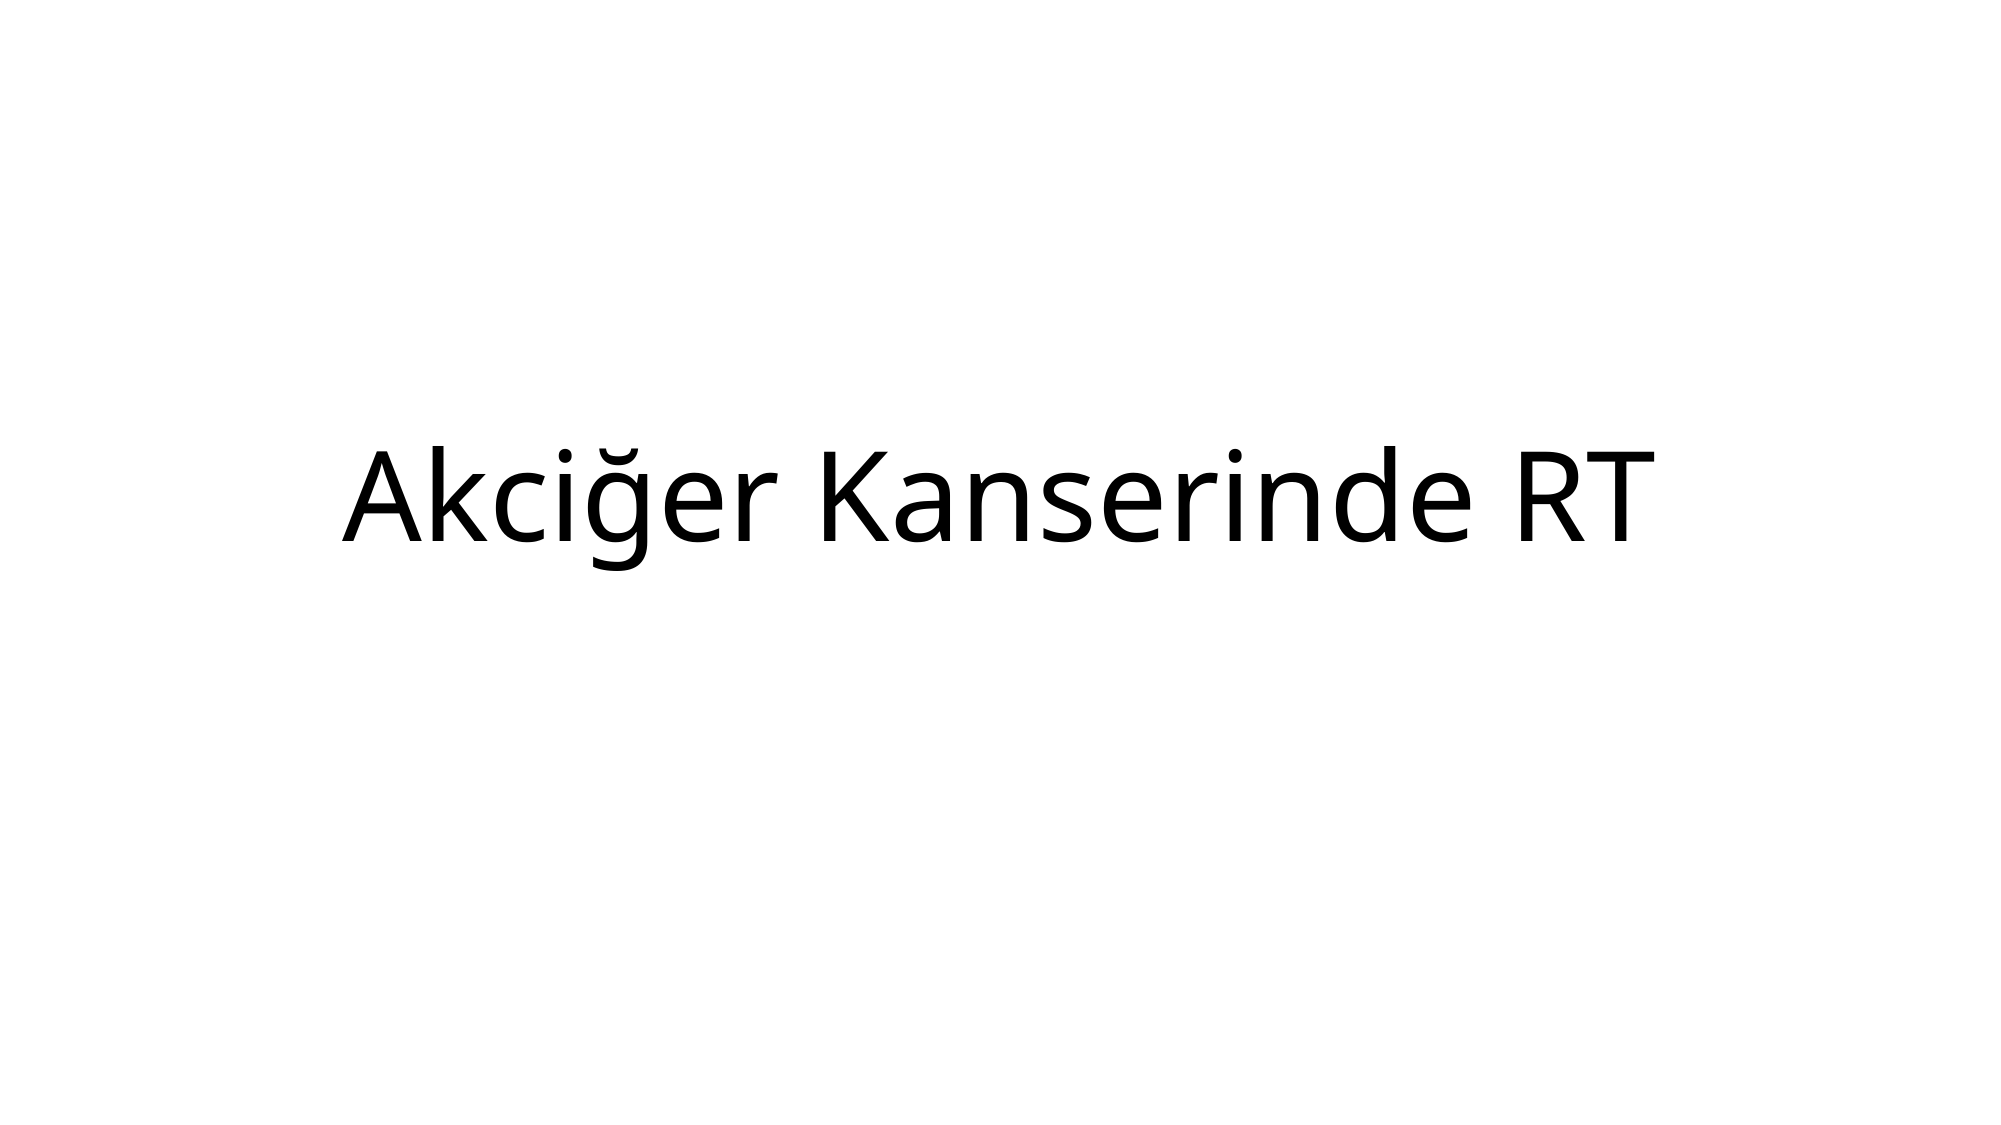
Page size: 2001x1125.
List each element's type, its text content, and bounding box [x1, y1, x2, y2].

title Akciğer Kanserinde RT [249, 184, 1750, 576]
